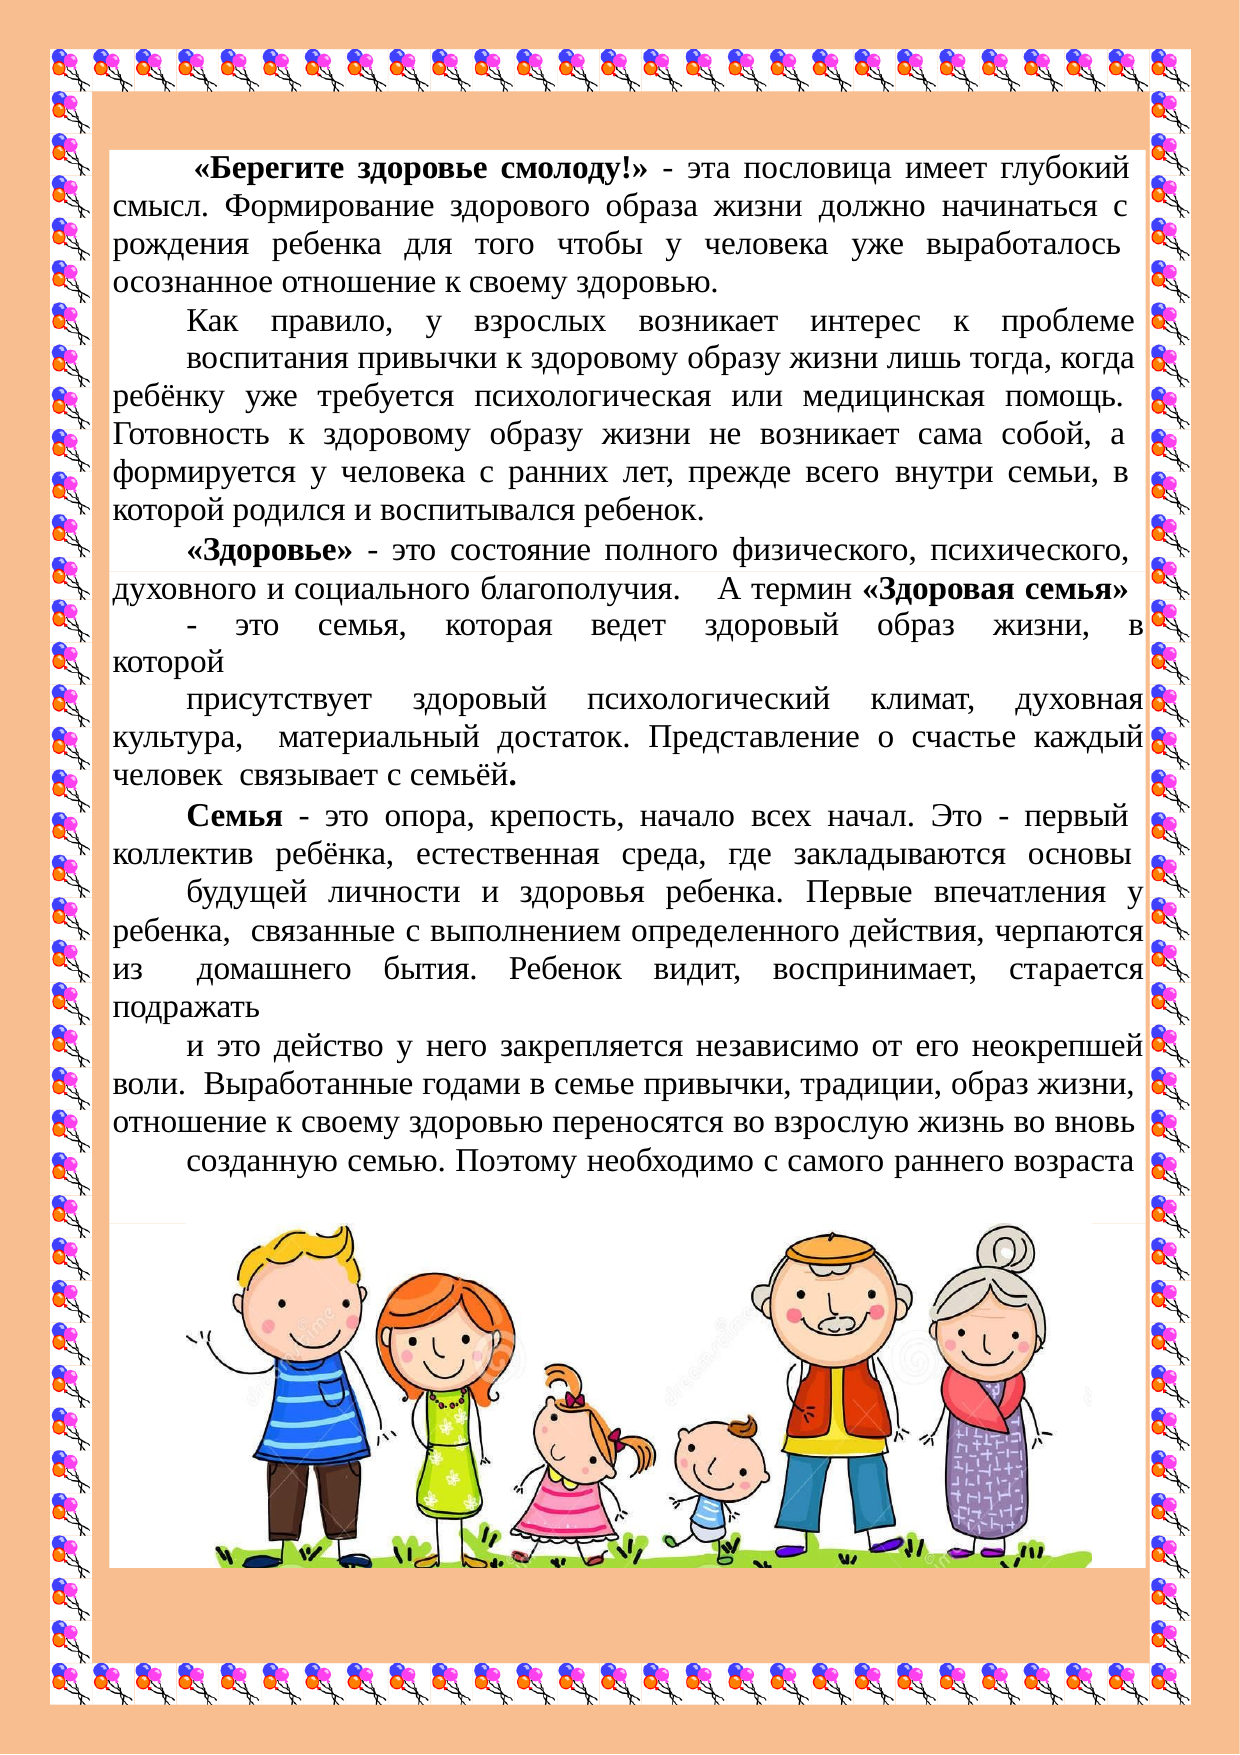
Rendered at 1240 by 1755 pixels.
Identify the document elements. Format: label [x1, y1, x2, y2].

text_box [49, 49, 1191, 1705]
